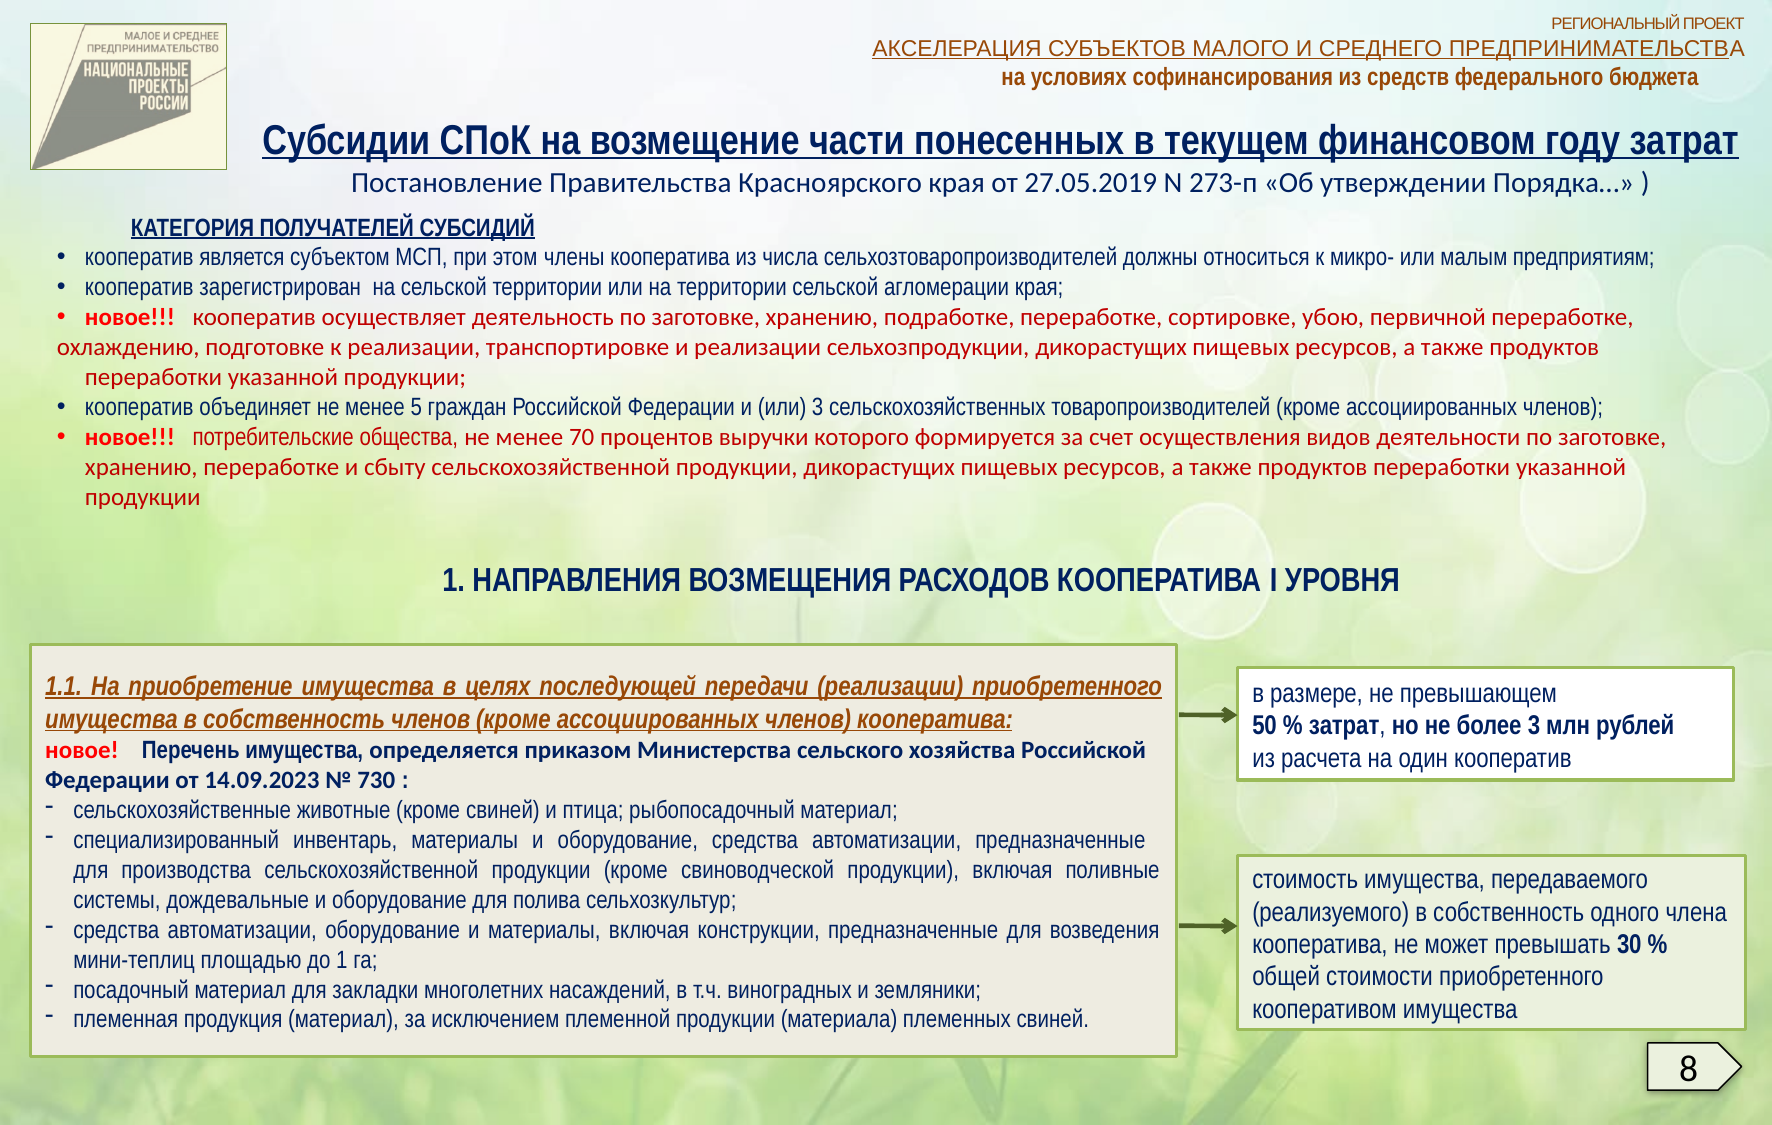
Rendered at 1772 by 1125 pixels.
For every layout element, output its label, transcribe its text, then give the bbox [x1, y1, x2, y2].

text_box РЕГИОНАЛЬНЫЙ ПРОЕКТ АКСЕЛЕРАЦИЯ СУБЪЕКТОВ МАЛОГО И СРЕДНЕГО ПРЕДПРИНИМАТЕЛЬСТВА [430, 11, 1745, 62]
text_box 8 [1646, 1042, 1743, 1091]
text_box стоимость имущества, передаваемого (реализуемого) в собственность одного члена кооператива, не может превышать 30 % общей стоимости приобретенного кооперативом имущества [1235, 853, 1747, 1032]
text_box 1.1. На приобретение имущества в целях последующей передачи (реализации) приобретенного имущества в собственность членов (кроме ассоциированных членов) кооператива: новое! Перечень имущества, определяется приказом Министерства сельского хозяйства Российской Федерации от 14.09.2023 № 730 : сельскохозяйственные животные (кроме свиней) и птица; рыбопосадочный материал; специализированный инвентарь, материалы и оборудование, средства автоматизации, предназначенные для производства сельскохозяйственной продукции (кроме свиноводческой продукции), включая поливные системы, дождевальные и оборудование для полива сельхозкультур; средства автоматизации, оборудование и материалы, включая конструкции, предназначенные для возведения мини-теплиц площадью до 1 га; посадочный материал для закладки многолетних насаждений, в т.ч. виноградных и земляники; племенная продукция (материал), за исключением племенной продукции (материала) племенных свиней. [28, 642, 1178, 1059]
text_box 1. НАПРАВЛЕНИЯ ВОЗМЕЩЕНИЯ РАСХОДОВ КООПЕРАТИВА I УРОВНЯ [159, 550, 1684, 606]
text_box На главной странице сайта расположены действующие отборы. Для перехода к отборам по другим группам мер господдержки необходимо пролистать до нужной (растениеводство, животноводство и т.д.); В нужной группе нажмите «Подать заявку» на интересующий отбор; Далее необходимо заполнить поля и файлы в черновике заявки. [0, 0, 1772, 1125]
text_box Субсидии СПоК на возмещение части понесенных в текущем финансовом году затрат Постановление Правительства Красноярского края от 27.05.2019 N 273-п «Об утверждении Порядка…» ) [229, 105, 1772, 206]
picture [30, 23, 228, 170]
text_box в размере, не превышающем 50 % затрат, но не более 3 млн рублей из расчета на один кооператив [1235, 666, 1736, 782]
text_box на условиях софинансирования из средств федерального бюджета [907, 53, 1772, 98]
text_box КАТЕГОРИЯ ПОЛУЧАТЕЛЕЙ СУБСИДИЙ кооператив является субъектом МСП, при этом члены кооператива из числа сельхозтоваропроизводителей должны относиться к микро- или малым предприятиям; кооператив зарегистрирован на сельской территории или на территории сельской агломерации края; новое!!! кооператив осуществляет деятельность по заготовке, хранению, подработке, переработке, сортировке, убою, первичной переработке, охлаждению, подготовке к реализации, транспортировке и реализации сельхозпродукции, дикорастущих пищевых ресурсов, а также продуктов переработки указанной продукции; кооператив объединяет не менее 5 граждан Российской Федерации и (или) 3 сельскохозяйственных товаропроизводителей (кроме ассоциированных членов); новое!!! потребительские общества, не менее 70 процентов выручки которого формируется за счет осуществления видов деятельности по заготовке, хранению, переработке и сбыту сельскохозяйственной продукции, дикорастущих пищевых ресурсов, а также продуктов переработки указанной продукции [42, 199, 1727, 518]
